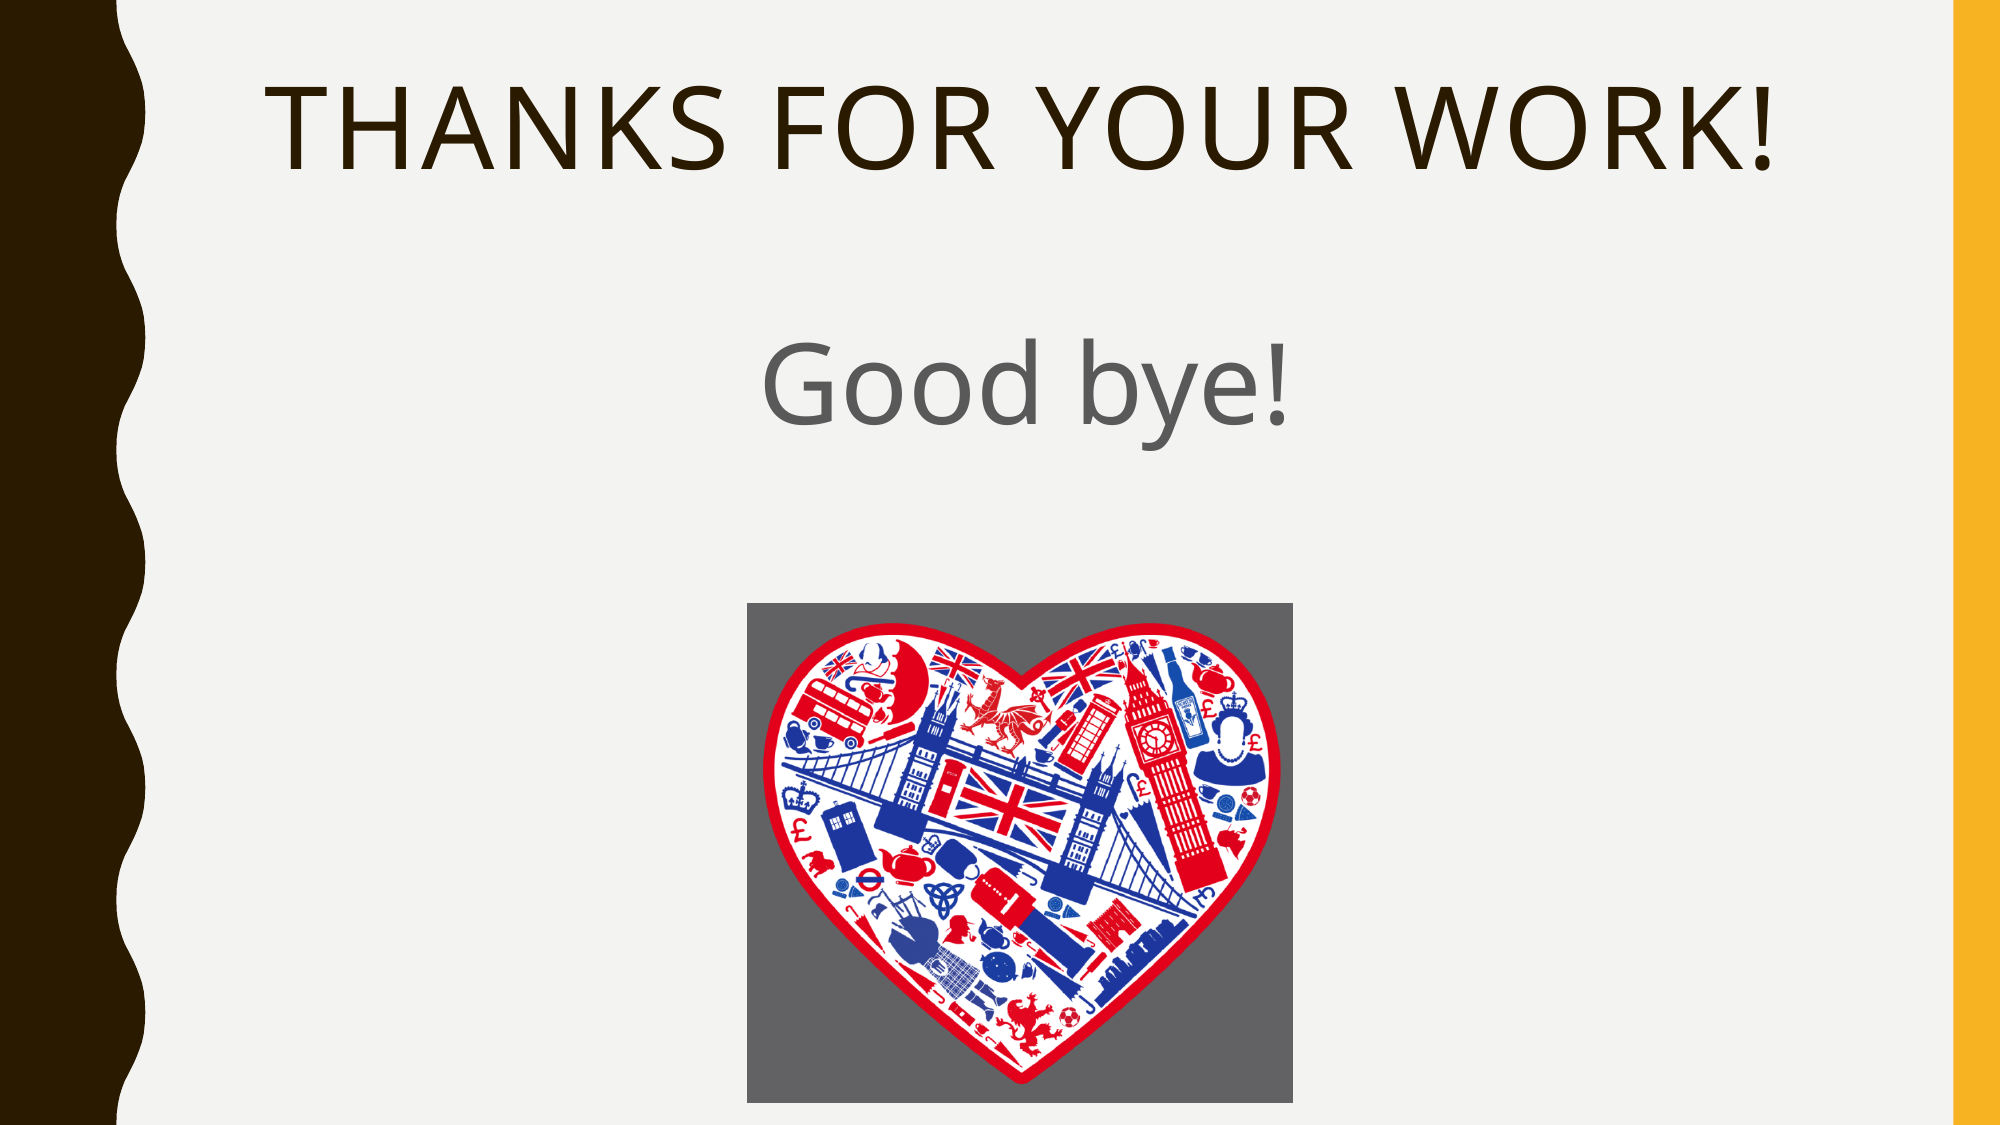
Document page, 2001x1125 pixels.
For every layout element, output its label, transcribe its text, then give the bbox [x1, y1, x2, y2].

list Good bye! [205, 290, 1875, 965]
title Thanks for your work! [205, 62, 1875, 290]
picture [747, 603, 1293, 1103]
